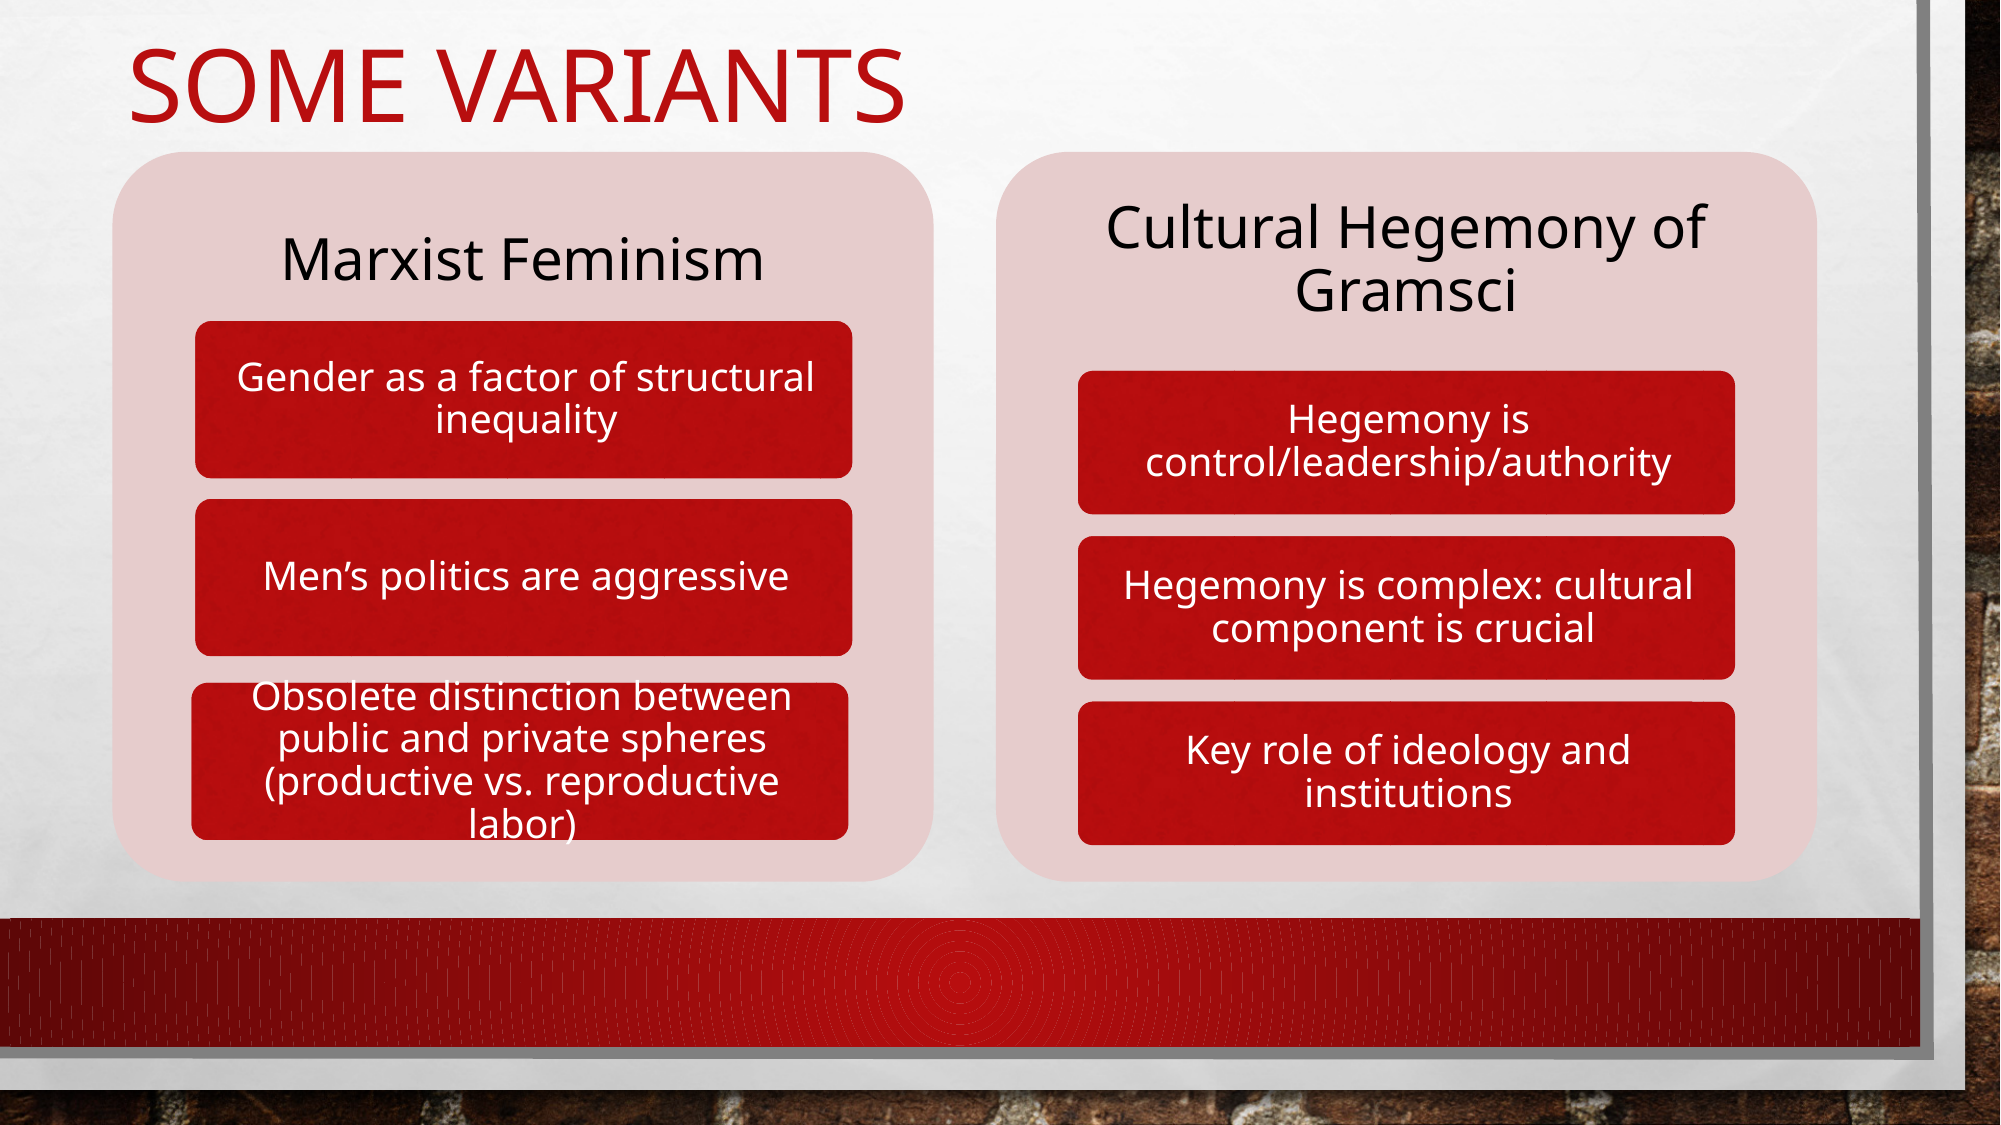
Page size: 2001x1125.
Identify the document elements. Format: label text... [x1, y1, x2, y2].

title Some variants [112, 26, 1818, 151]
picture [0, 0, 2000, 1125]
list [112, 151, 1819, 882]
